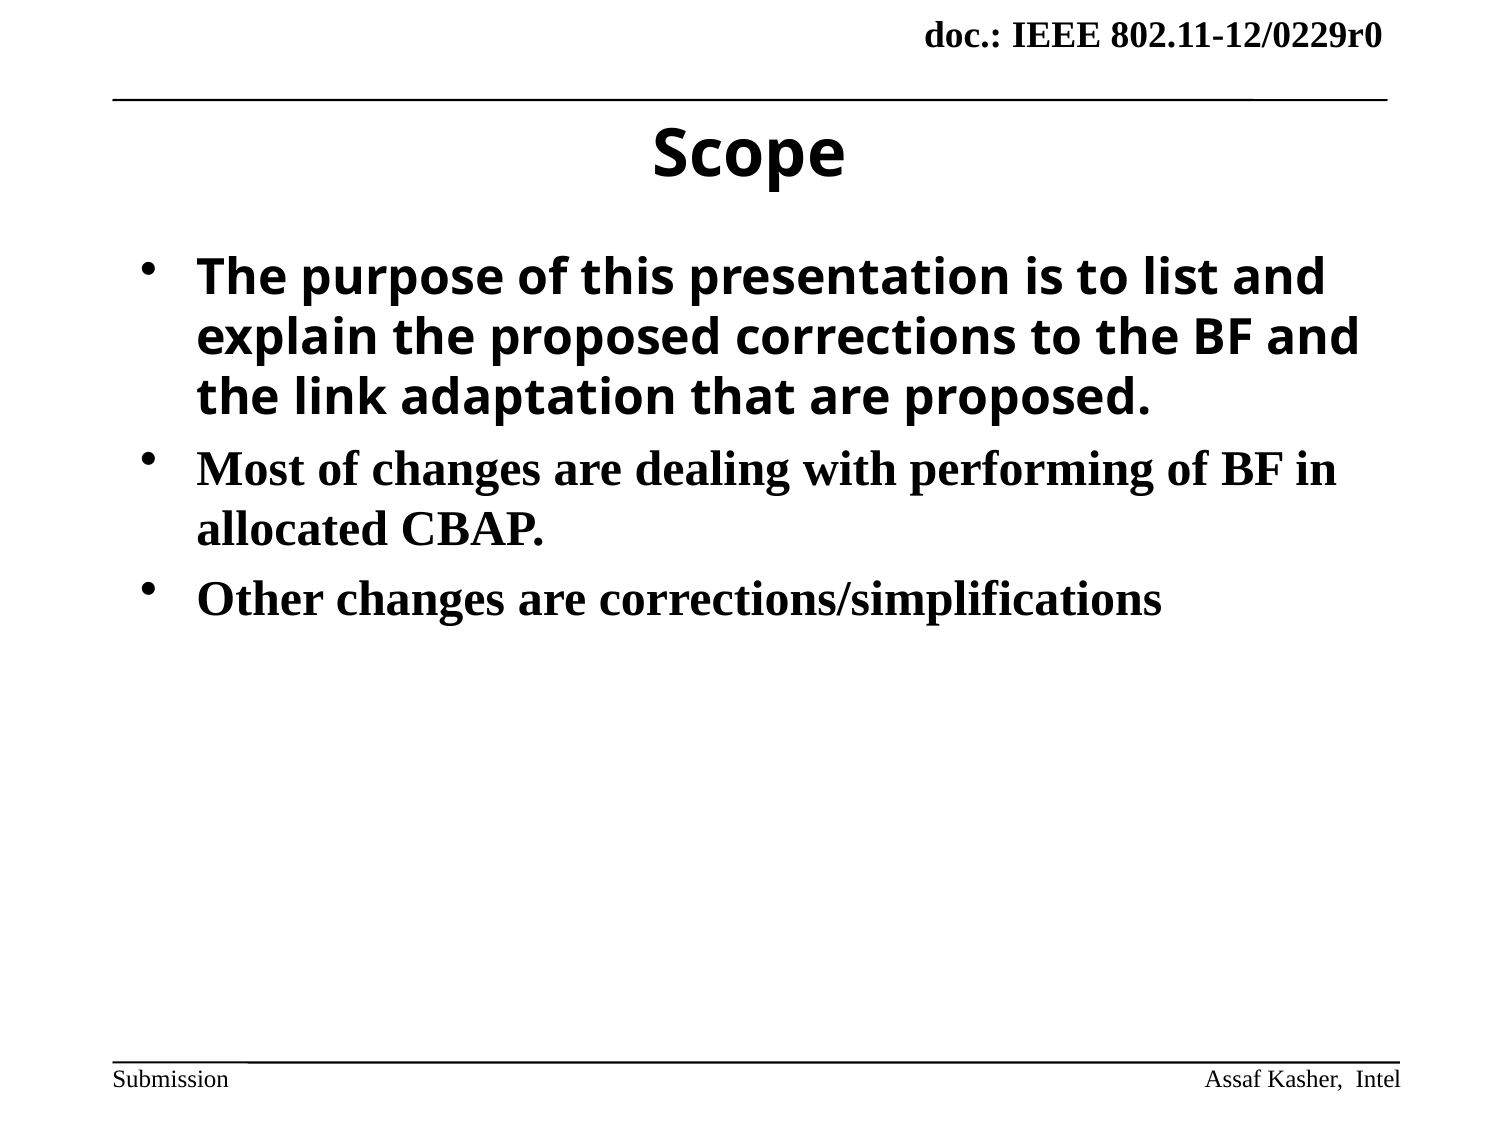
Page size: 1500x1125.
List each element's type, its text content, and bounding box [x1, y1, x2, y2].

list The purpose of this presentation is to list and explain the proposed corrections to the BF and the link adaptation that are proposed. Most of changes are dealing with performing of BF in allocated CBAP. Other changes are corrections/simplifications [125, 237, 1400, 913]
footer Assaf Kasher, Intel [1201, 1061, 1402, 1093]
title Scope [112, 112, 1388, 188]
